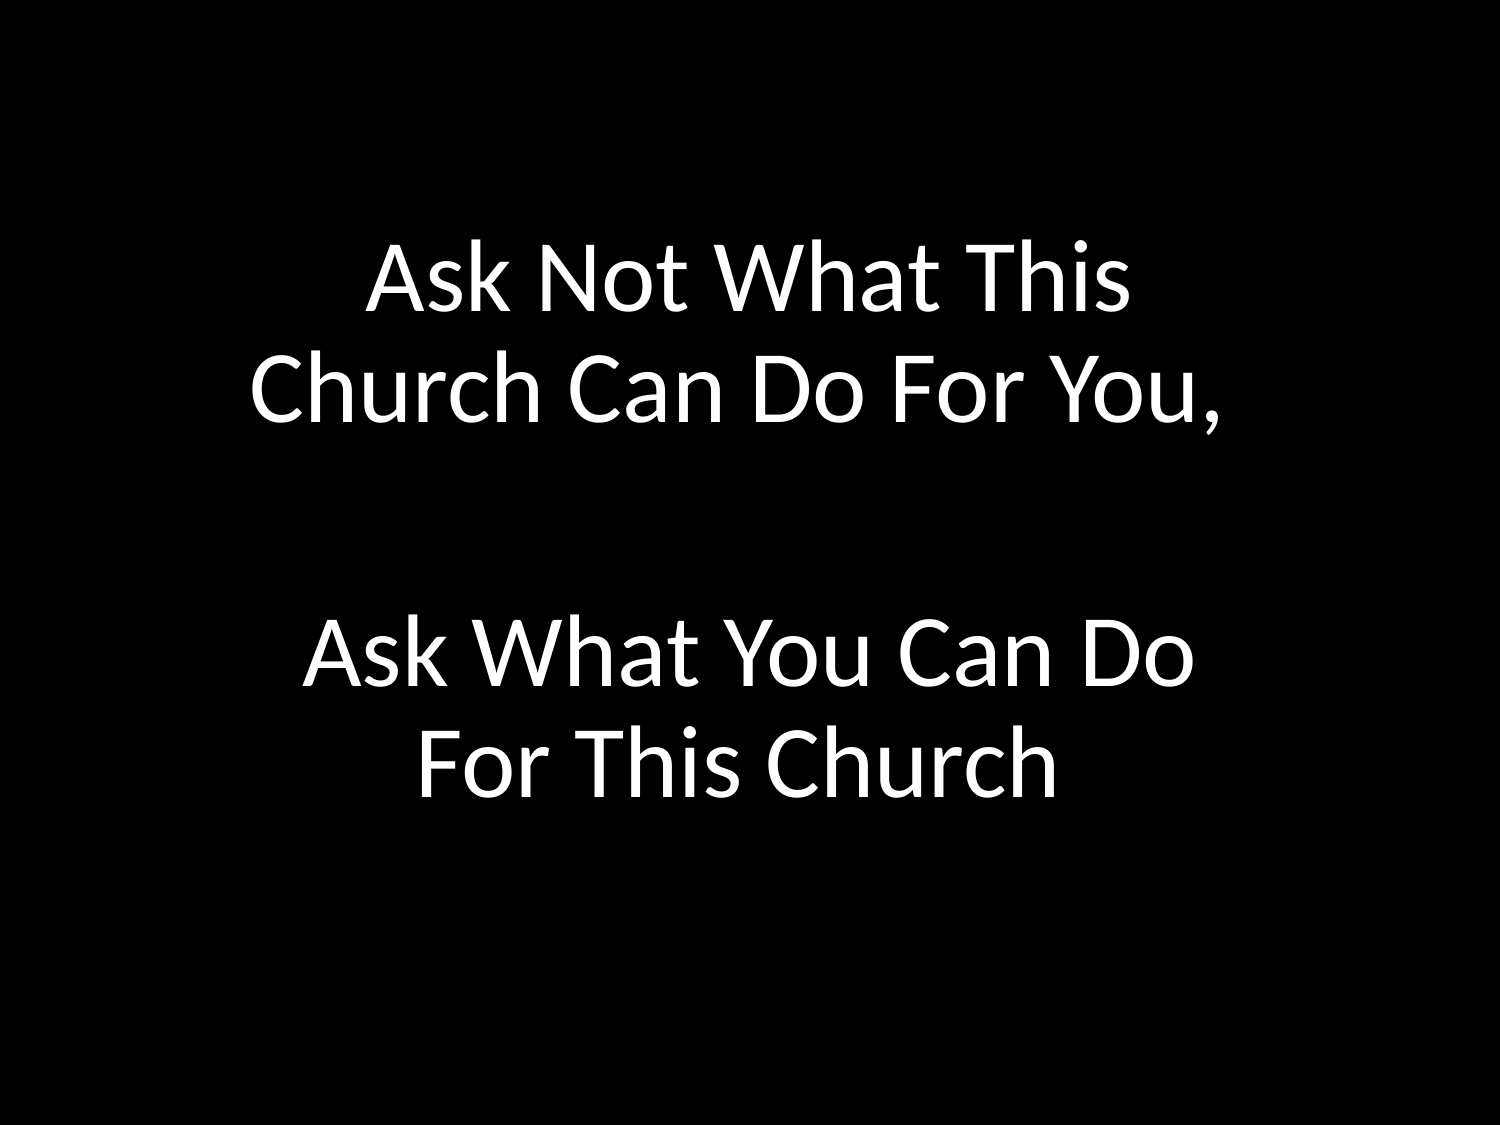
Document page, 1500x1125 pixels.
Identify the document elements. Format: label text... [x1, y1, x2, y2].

list Ask Not What This Church Can Do For You, Ask What You Can Do For This Church [229, 214, 1271, 901]
